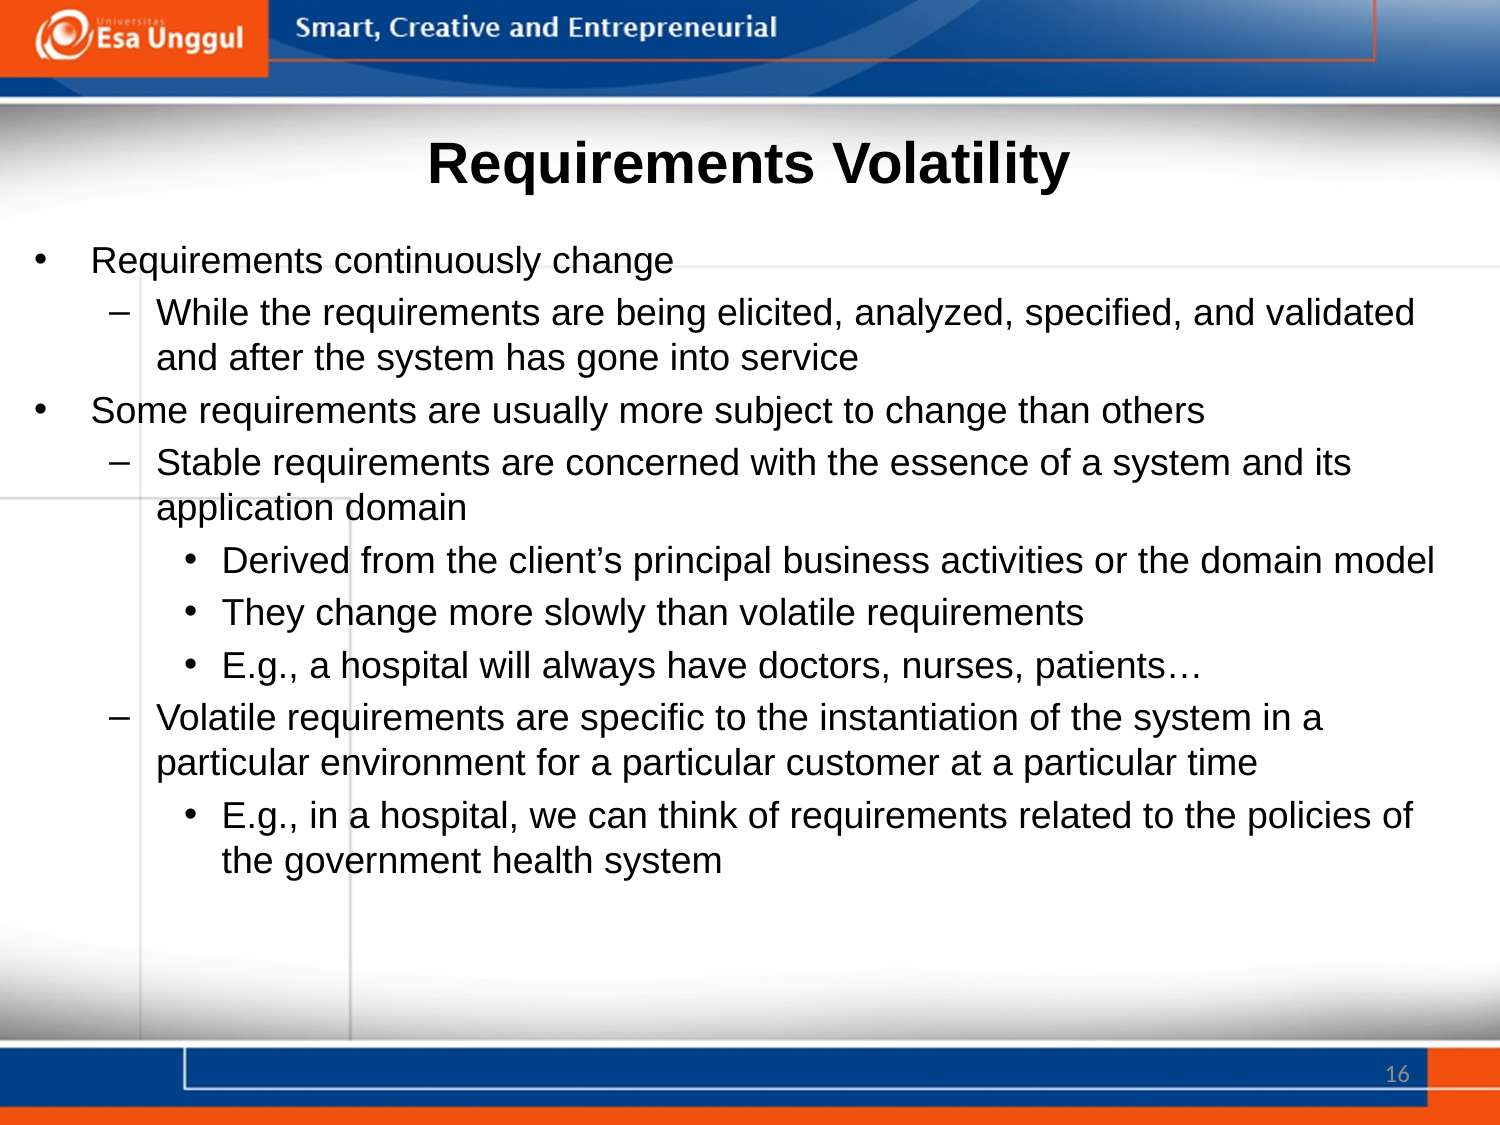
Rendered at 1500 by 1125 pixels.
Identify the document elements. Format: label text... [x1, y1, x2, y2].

picture [0, 0, 1500, 1125]
text_box Requirements continuously change While the requirements are being elicited, analyzed, specified, and validated and after the system has gone into service Some requirements are usually more subject to change than others Stable requirements are concerned with the essence of a system and its application domain Derived from the client’s principal business activities or the domain model They change more slowly than volatile requirements E.g., a hospital will always have doctors, nurses, patients… Volatile requirements are specific to the instantiation of the system in a particular environment for a particular customer at a particular time E.g., in a hospital, we can think of requirements related to the policies of the government health system [19, 228, 1481, 1027]
slide_number 16 [1074, 1042, 1425, 1103]
title Requirements Volatility [19, 110, 1481, 210]
